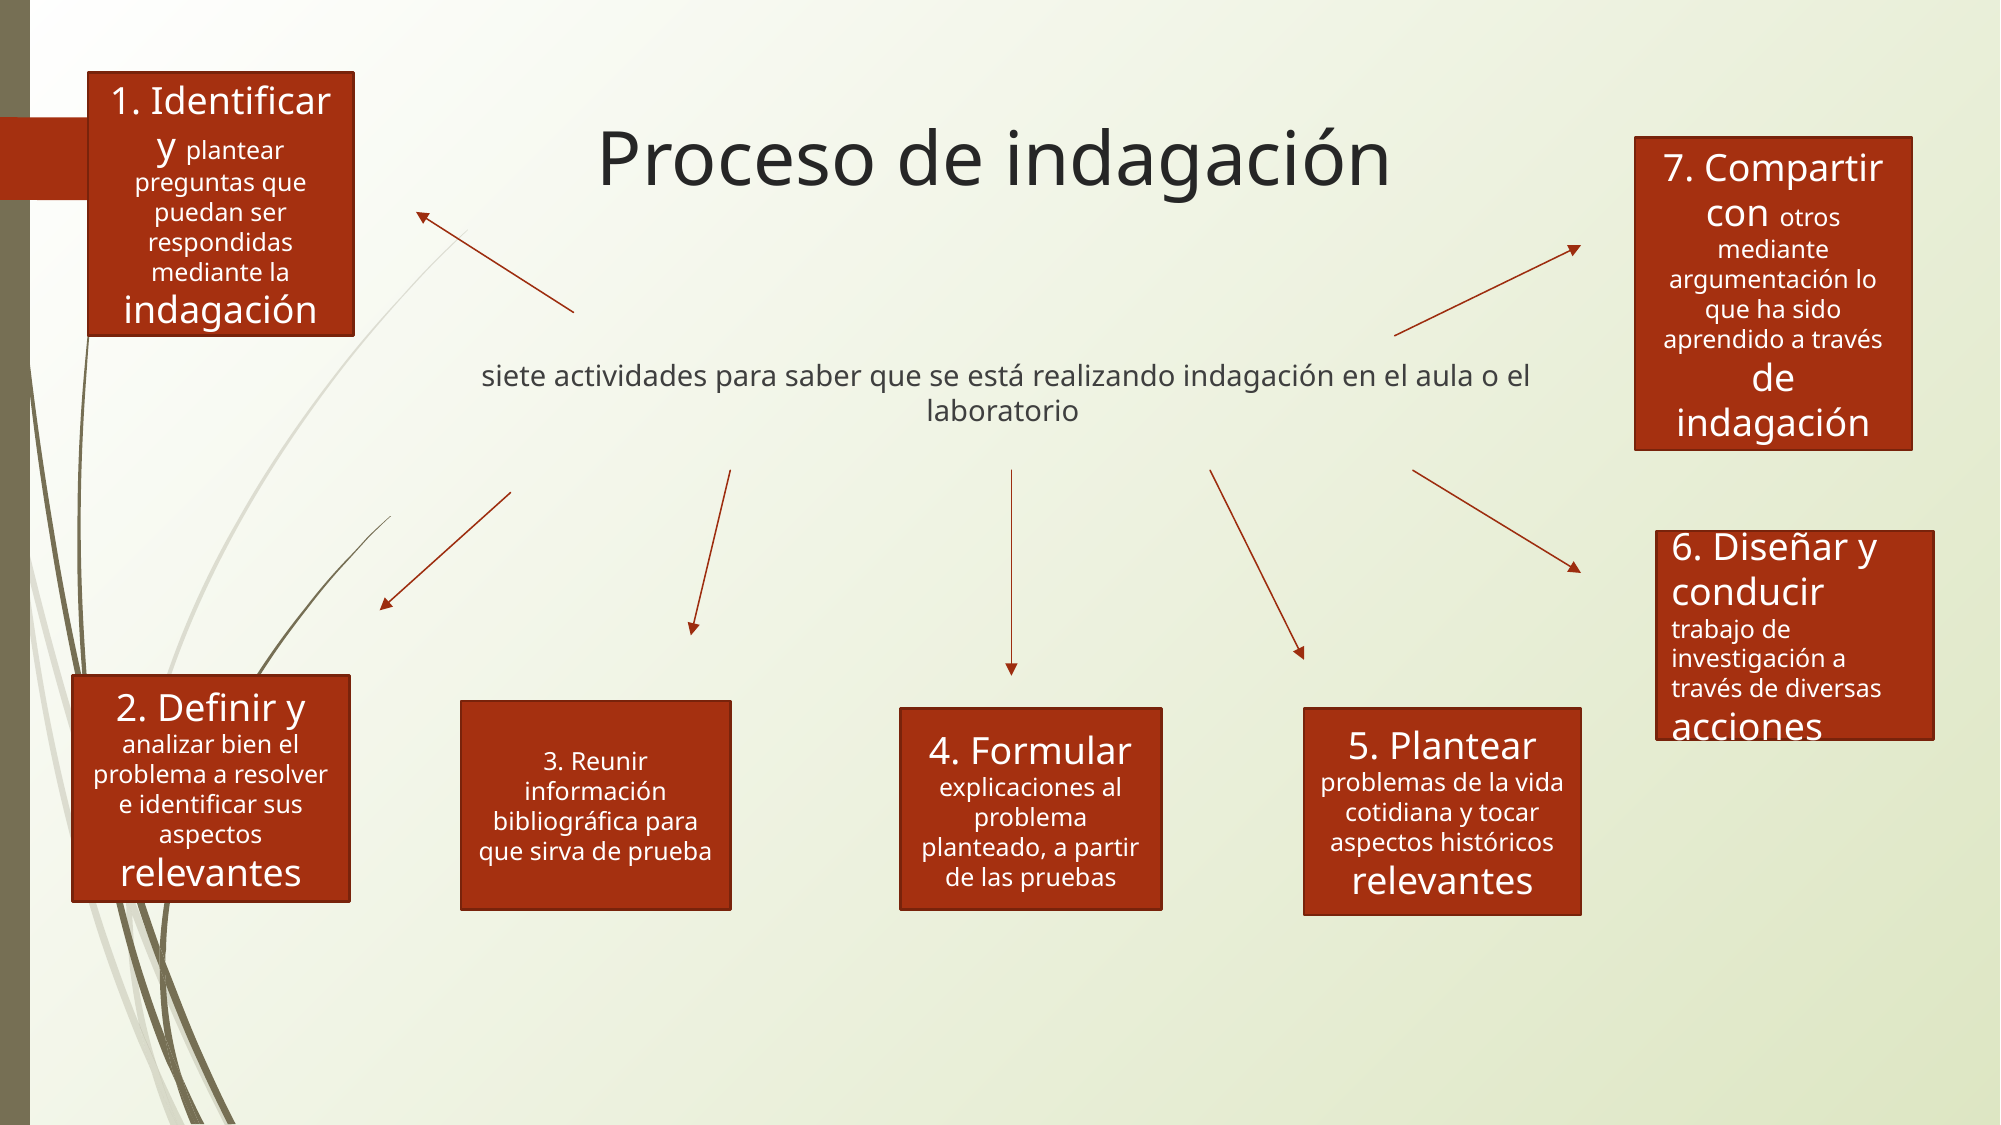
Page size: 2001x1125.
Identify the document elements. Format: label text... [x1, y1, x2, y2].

text_box 2. Definir y analizar bien el problema a resolver e identificar sus aspectos relevantes [72, 675, 350, 902]
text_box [1412, 469, 1582, 574]
text_box 4. Formular explicaciones al problema planteado, a partir de las pruebas [900, 708, 1162, 910]
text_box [1394, 244, 1582, 336]
title Proceso de indagación [354, 102, 1732, 313]
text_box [415, 211, 574, 313]
list siete actividades para saber que se está realizando indagación en el aula o el laboratorio [424, 350, 1582, 970]
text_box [690, 469, 731, 636]
text_box 5. Plantear problemas de la vida cotidiana y tocar aspectos históricos relevantes [1303, 708, 1581, 915]
text_box 1. Identificar y plantear preguntas que puedan ser respondidas mediante la indagación [87, 72, 354, 336]
text_box 6. Diseñar y conducir trabajo de investigación a través de diversas acciones [1656, 531, 1934, 740]
text_box 3. Reunir información bibliográfica para que sirva de prueba [461, 700, 731, 910]
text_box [379, 492, 511, 611]
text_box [1209, 469, 1305, 660]
text_box 7. Compartir con otros mediante argumentación lo que ha sido aprendido a través de indagación [1634, 137, 1912, 450]
